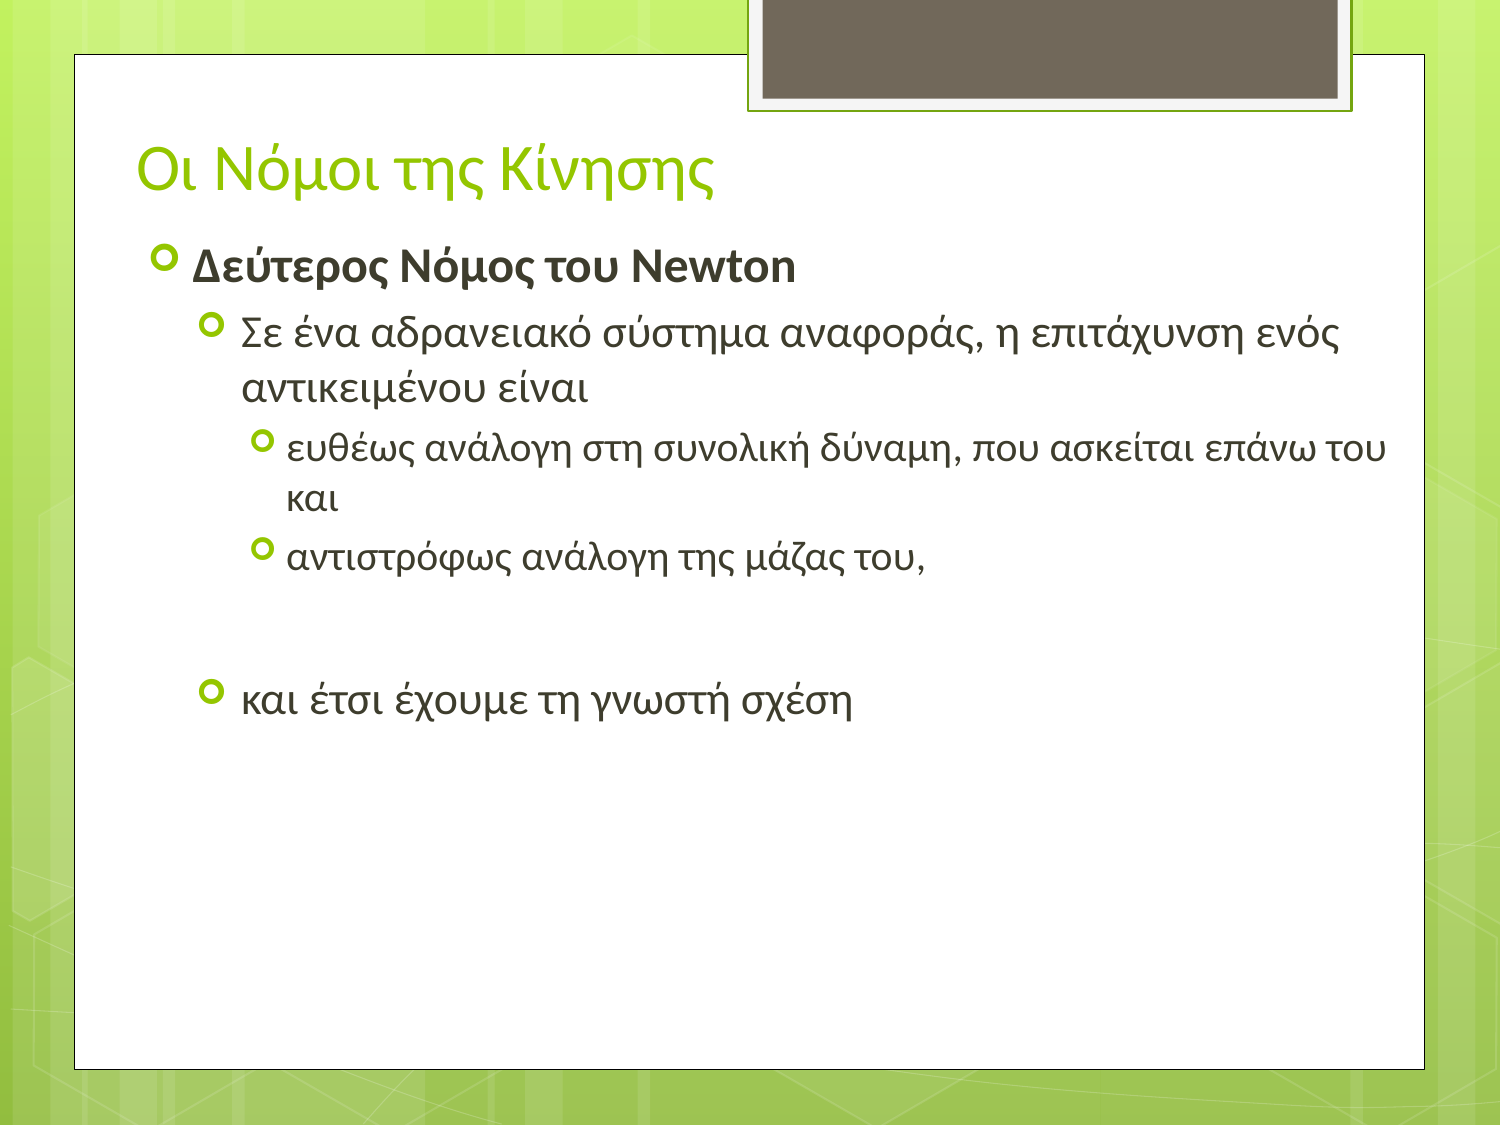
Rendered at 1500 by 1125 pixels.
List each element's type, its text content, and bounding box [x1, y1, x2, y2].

title Οι Νόμοι της Κίνησης [121, 116, 1338, 212]
